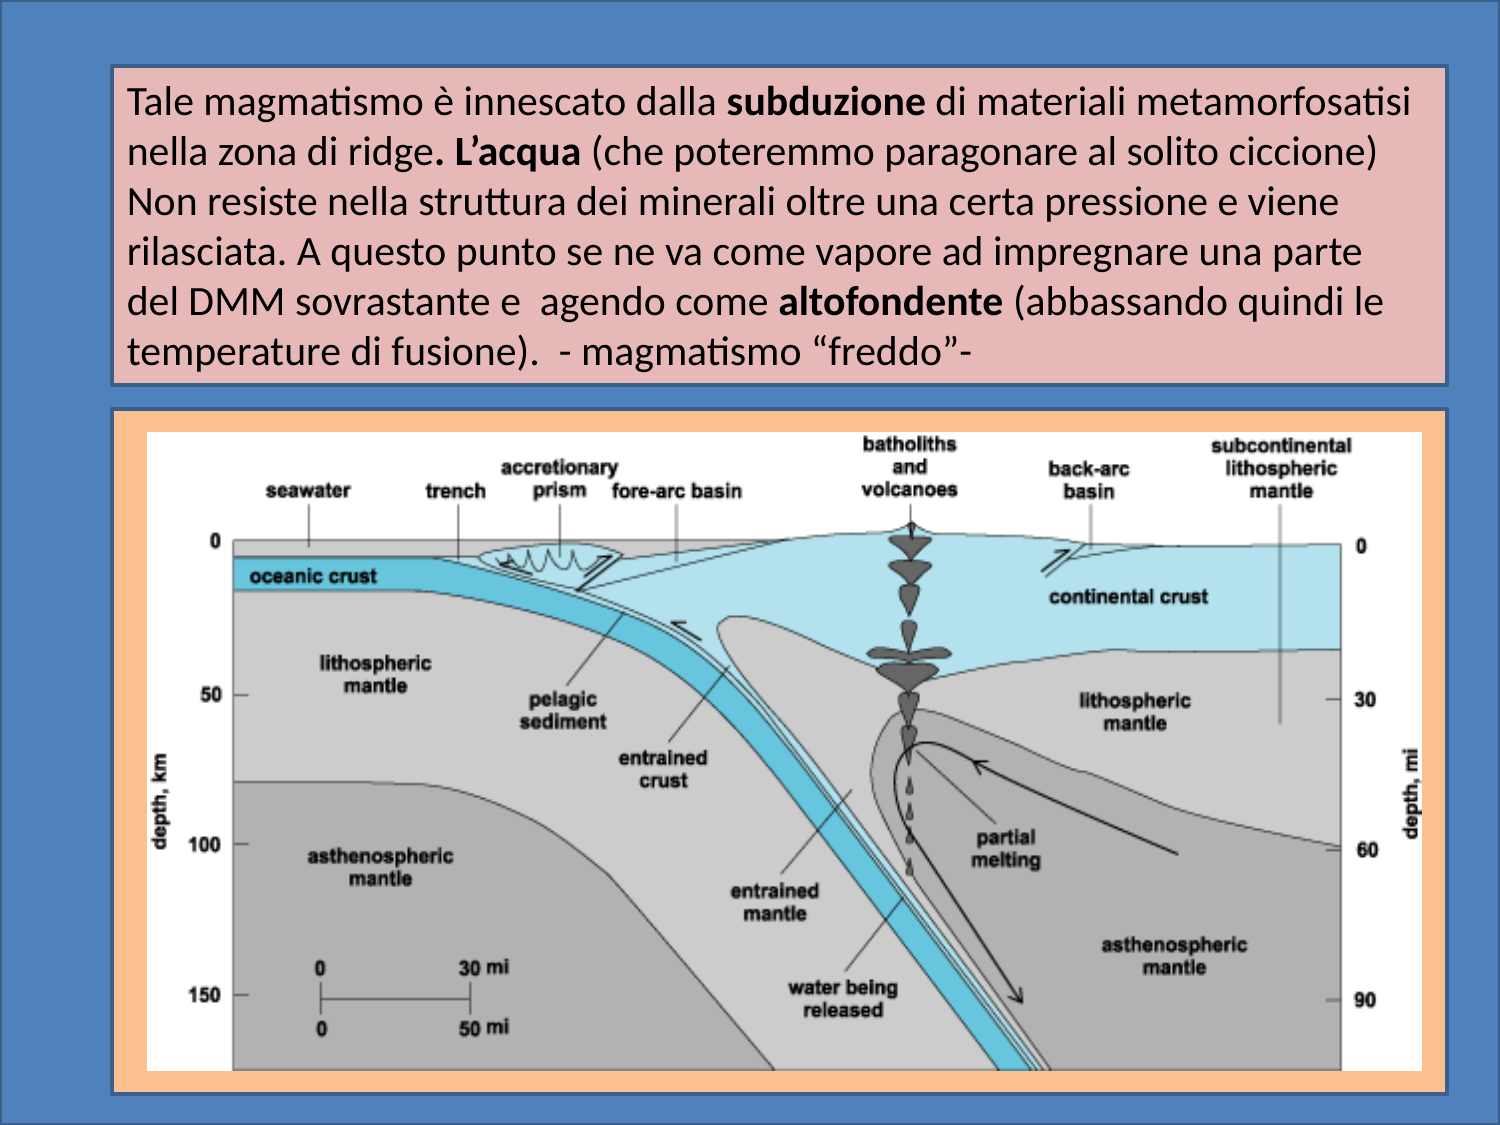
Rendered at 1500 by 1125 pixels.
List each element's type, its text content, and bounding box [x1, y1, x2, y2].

picture [147, 432, 1422, 1071]
text_box [0, 0, 1500, 1125]
text_box [110, 407, 1449, 1096]
text_box [110, 64, 1449, 387]
text_box Tale magmatismo è innescato dalla subduzione di materiali metamorfosatisi nella zona di ridge. L’acqua (che poteremmo paragonare al solito ciccione) Non resiste nella struttura dei minerali oltre una certa pressione e viene rilasciata. A questo punto se ne va come vapore ad impregnare una parte del DMM sovrastante e agendo come altofondente (abbassando quindi le temperature di fusione). - magmatismo “freddo”- [112, 66, 1435, 382]
